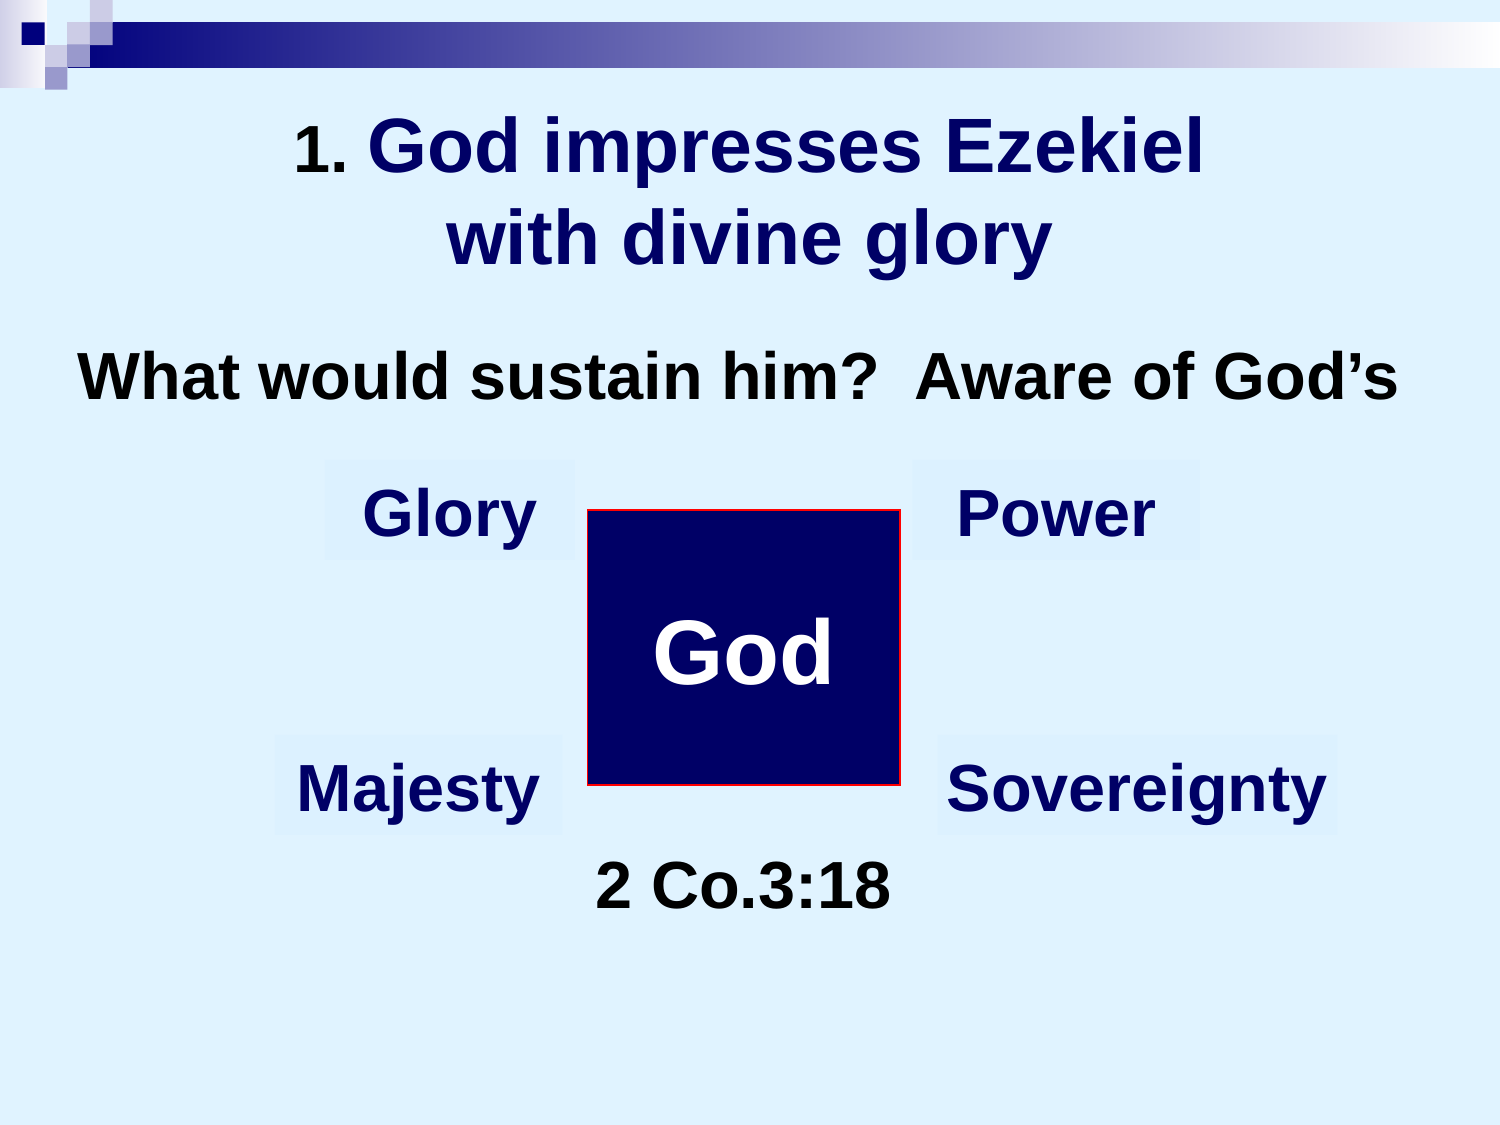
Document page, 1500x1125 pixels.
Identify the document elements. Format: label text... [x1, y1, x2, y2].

text_box Power [912, 459, 1200, 560]
text_box Majesty [274, 734, 563, 835]
title 1. God impresses Ezekiel with divine glory [75, 75, 1425, 300]
text_box God [587, 509, 900, 785]
list What would sustain him? Aware of God’s [62, 324, 1438, 1050]
text_box Glory [324, 459, 575, 560]
text_box Sovereignty [937, 734, 1338, 835]
text_box 2 Co.3:18 [575, 834, 913, 930]
